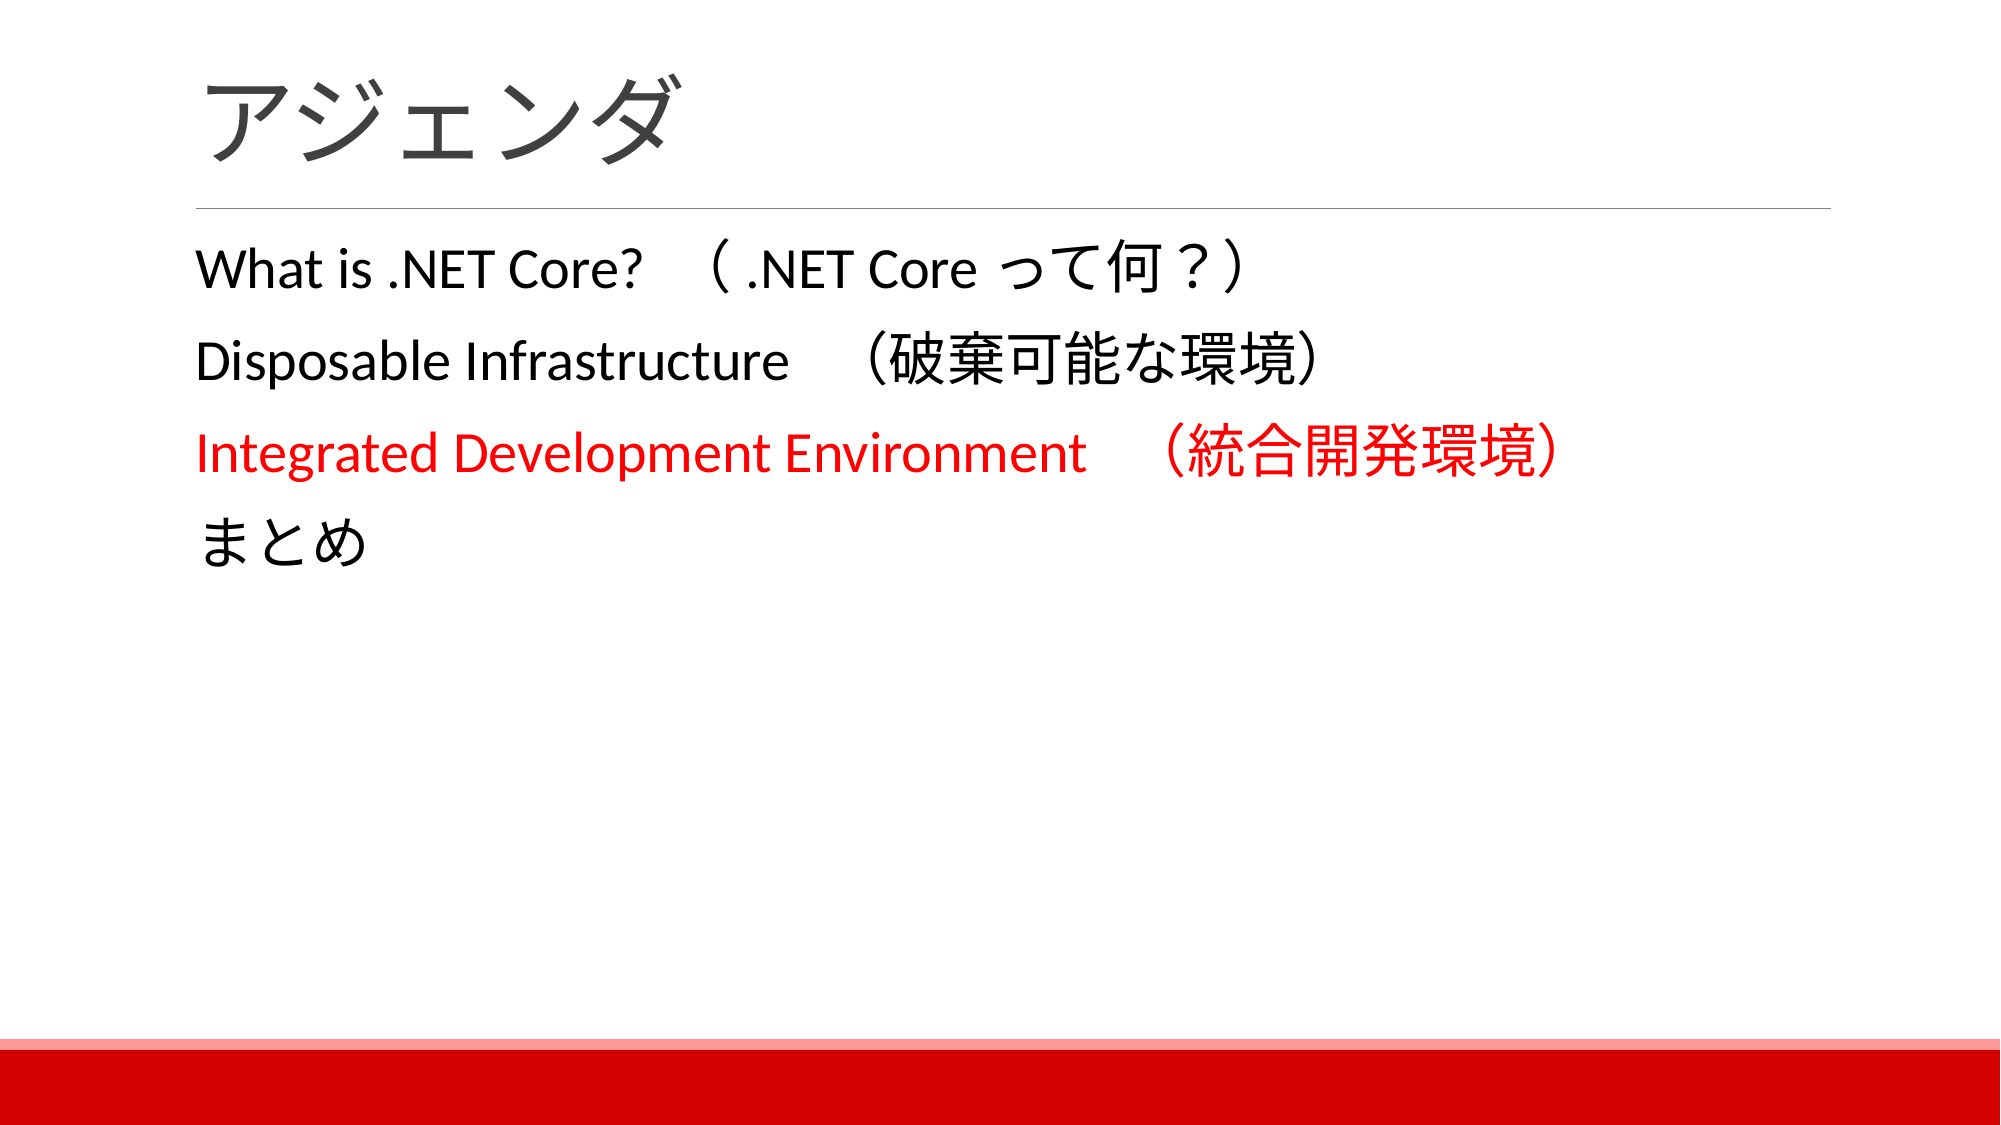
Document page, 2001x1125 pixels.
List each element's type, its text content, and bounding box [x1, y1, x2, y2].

list What is .NET Core? （.NET Coreって何？） Disposable Infrastructure （破棄可能な環境） Integrated Development Environment （統合開発環境） まとめ [180, 230, 1830, 635]
title アジェンダ [180, 47, 1830, 187]
